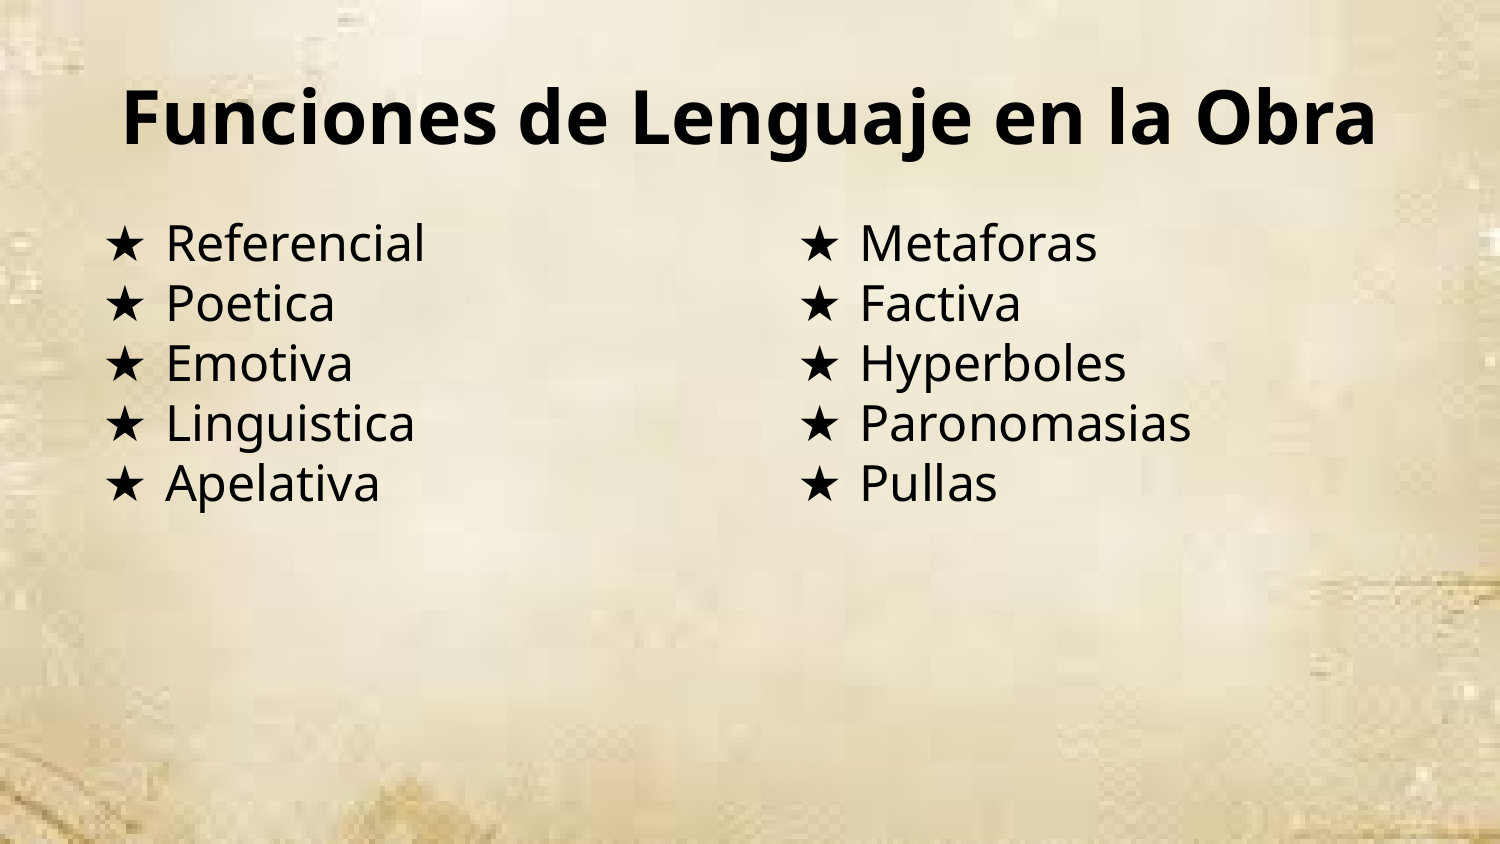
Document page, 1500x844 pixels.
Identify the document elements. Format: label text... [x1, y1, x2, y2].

picture [0, 0, 1500, 844]
list Referencial Poetica Emotiva Linguistica Apelativa [75, 196, 731, 808]
title Funciones de Lenguaje en la Obra [75, 33, 1425, 175]
list Metaforas Factiva Hyperboles Paronomasias Pullas [769, 196, 1425, 808]
